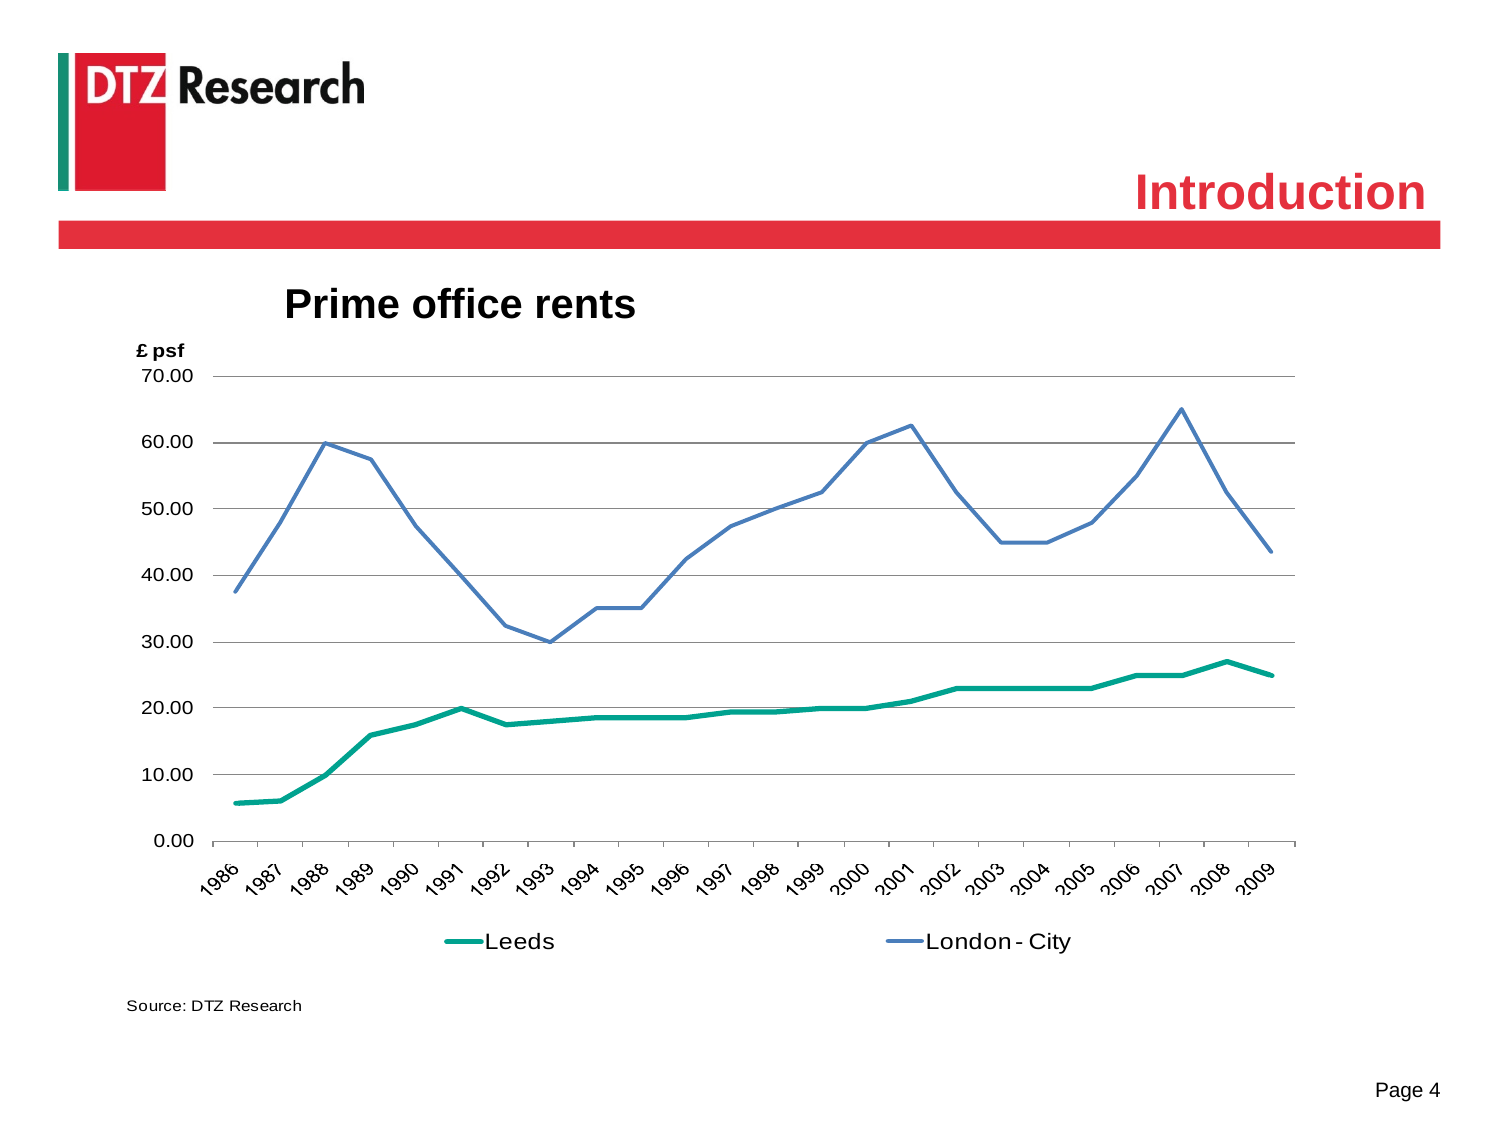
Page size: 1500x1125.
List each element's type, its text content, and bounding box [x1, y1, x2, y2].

text_box Prime office rents [269, 269, 1149, 318]
picture [58, 53, 364, 191]
text_box Introduction [210, 152, 1442, 228]
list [105, 320, 1395, 1071]
